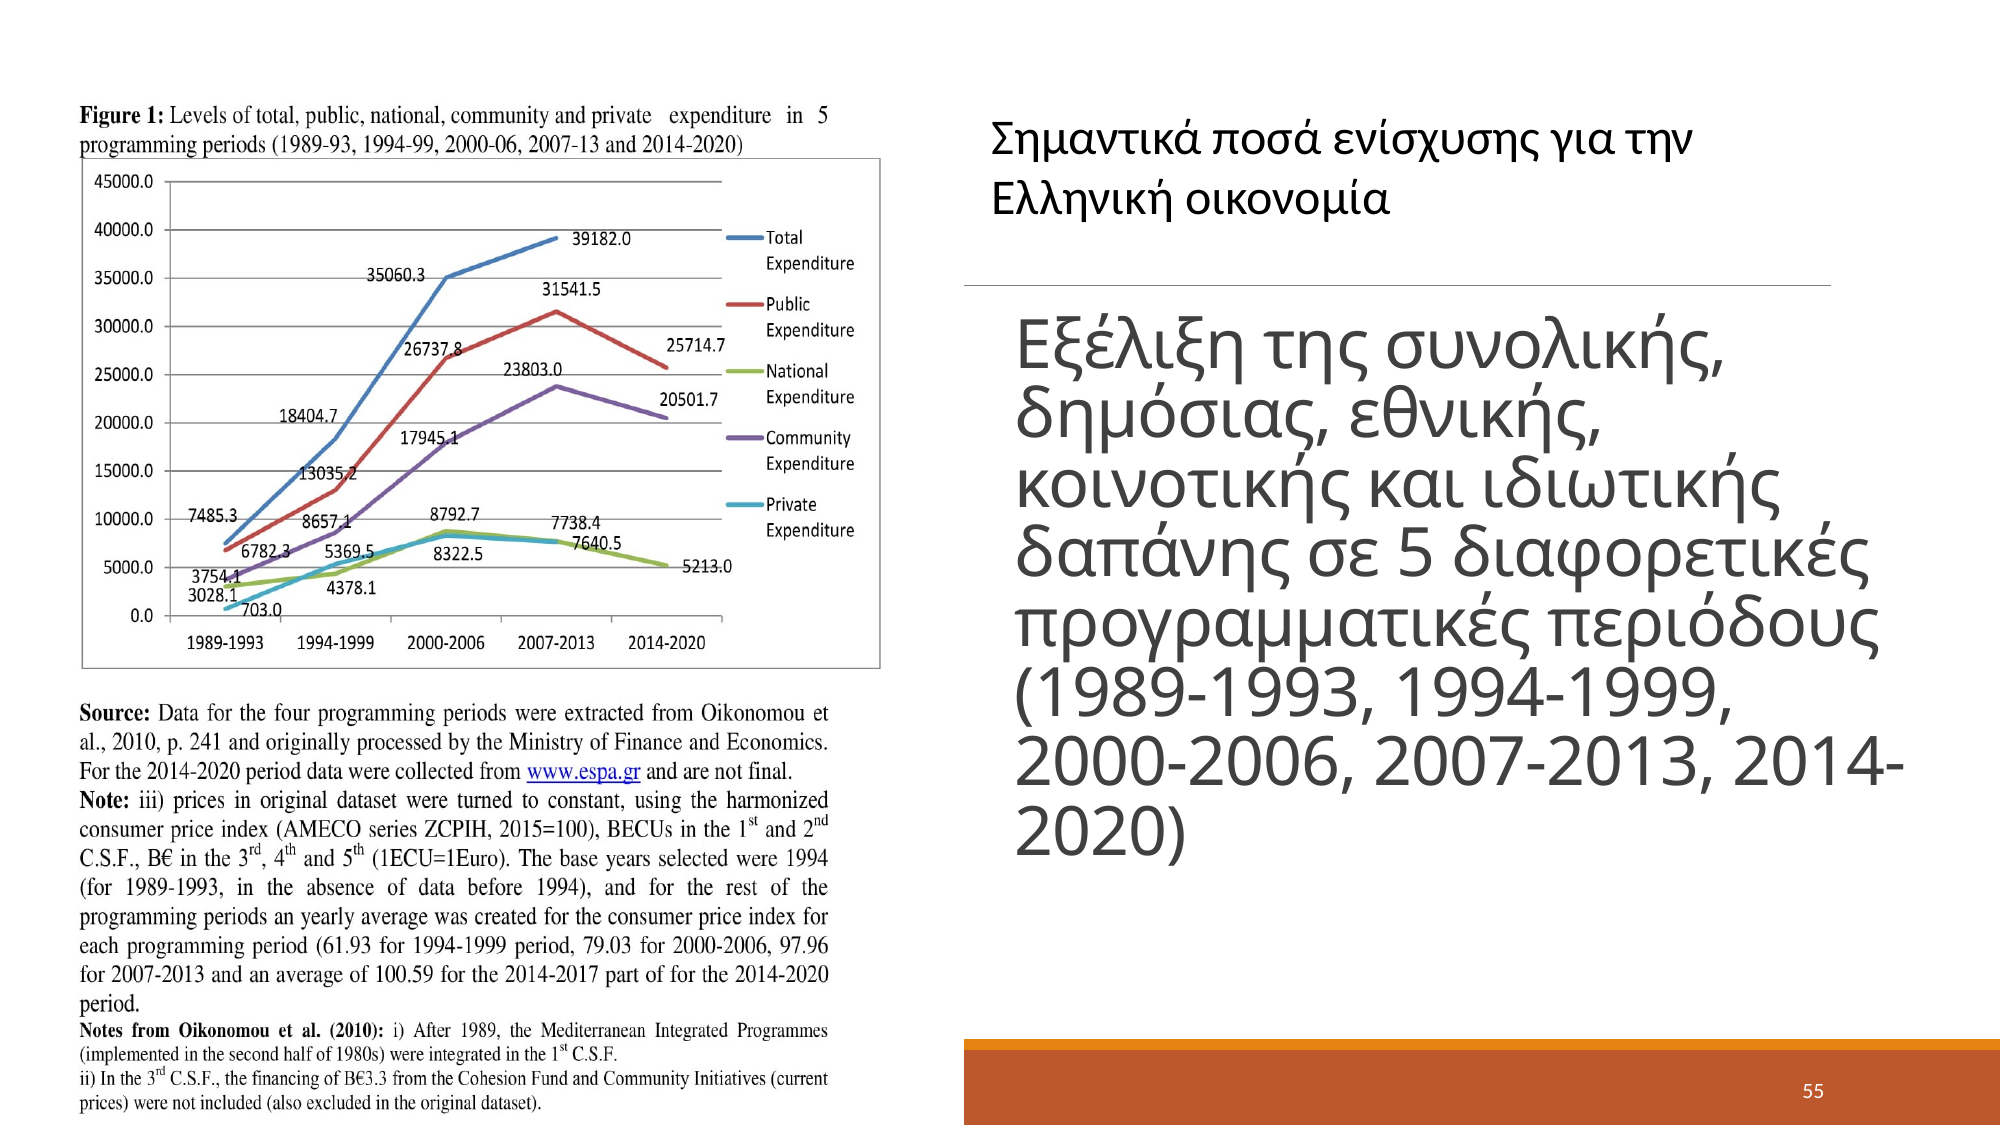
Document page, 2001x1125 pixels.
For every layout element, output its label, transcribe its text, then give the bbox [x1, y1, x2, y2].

text_box Σημαντικά ποσά ενίσχυσης για την Ελληνική οικονομία [976, 96, 1861, 232]
slide_number 55 [1624, 1059, 1840, 1120]
title Εξέλιξη της συνολικής, δημόσιας, εθνικής, κοινοτικής και ιδιωτικής δαπάνης σε 5 διαφορετικές προγραμματικές περιόδους (1989-1993, 1994-1999, 2000-2006, 2007-2013, 2014-2020) [999, 298, 1924, 877]
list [0, 0, 964, 1125]
